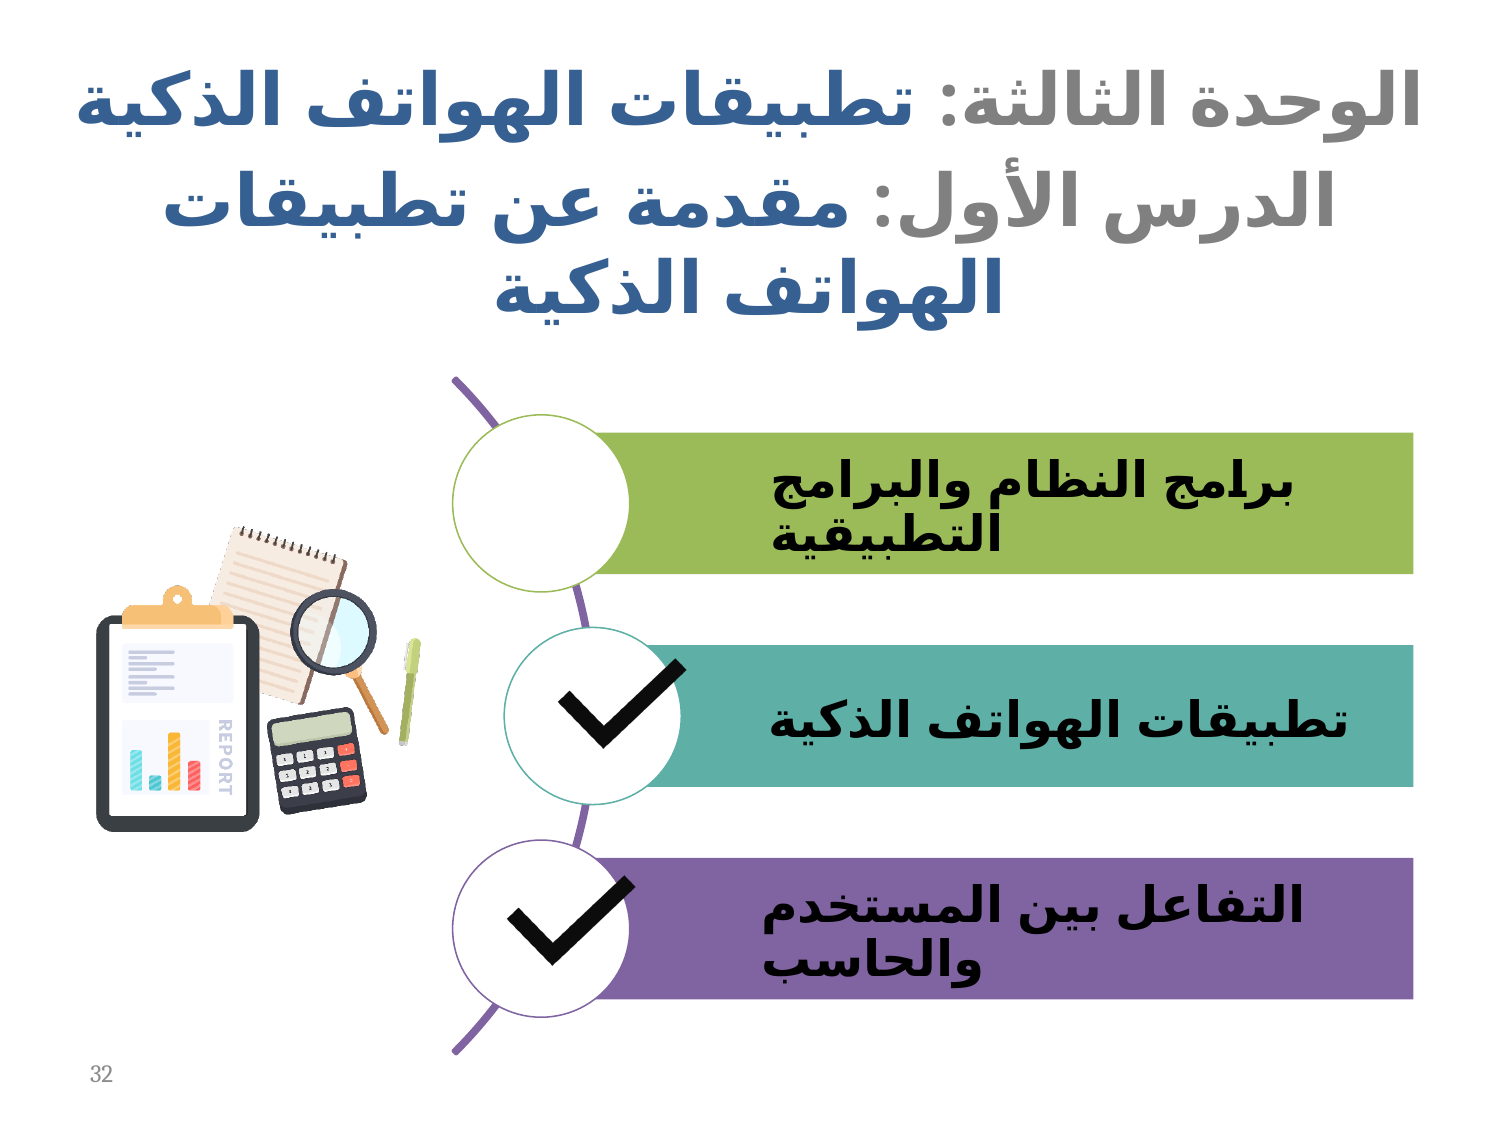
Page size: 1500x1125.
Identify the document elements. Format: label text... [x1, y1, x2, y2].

picture [504, 853, 638, 987]
subtitle الوحدة الثالثة: تطبيقات الهواتف الذكية الدرس الأول: مقدمة عن تطبيقات الهواتف الذكية [41, 42, 1459, 339]
picture [555, 636, 689, 770]
slide_number 32 [75, 1042, 425, 1103]
picture [55, 492, 446, 884]
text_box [442, 361, 1424, 1071]
